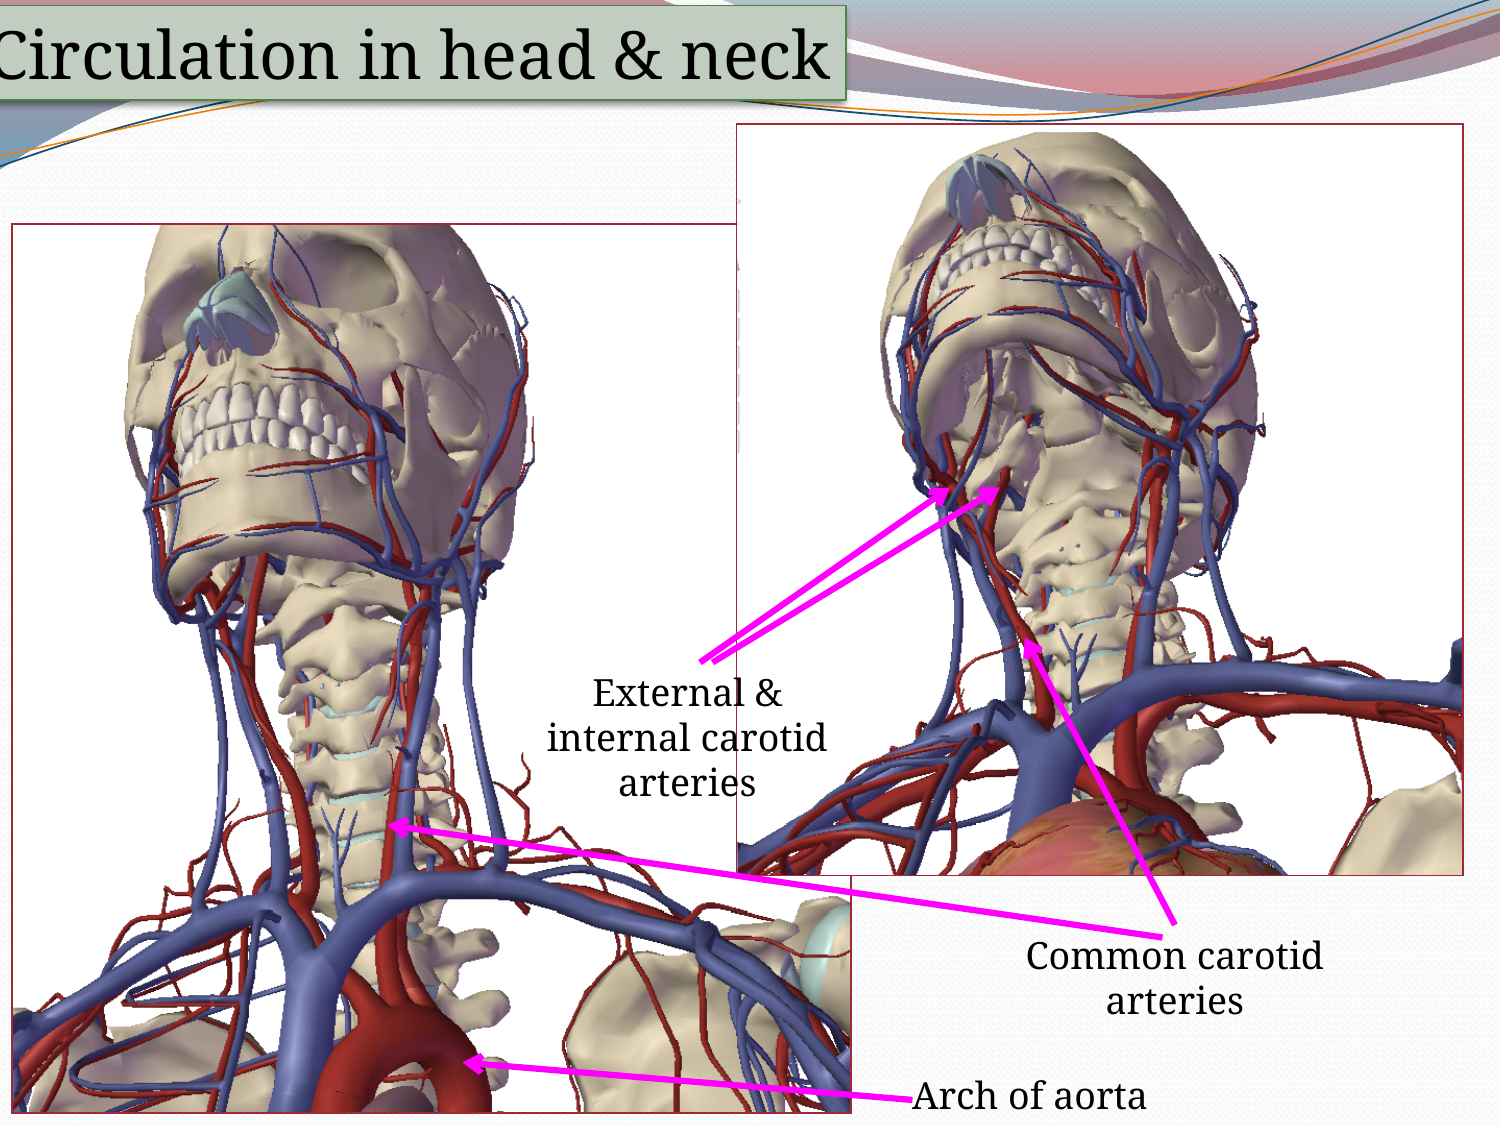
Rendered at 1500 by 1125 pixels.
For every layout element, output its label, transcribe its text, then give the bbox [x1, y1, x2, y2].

text_box Circulation in head & neck [0, 5, 847, 101]
picture [12, 124, 1463, 1113]
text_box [462, 1062, 913, 1101]
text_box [712, 487, 1001, 663]
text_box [955, 705, 1244, 857]
text_box Common carotid arteries [987, 924, 1363, 1030]
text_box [387, 824, 1163, 938]
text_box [699, 487, 711, 663]
text_box Arch of aorta [861, 1064, 1199, 1124]
